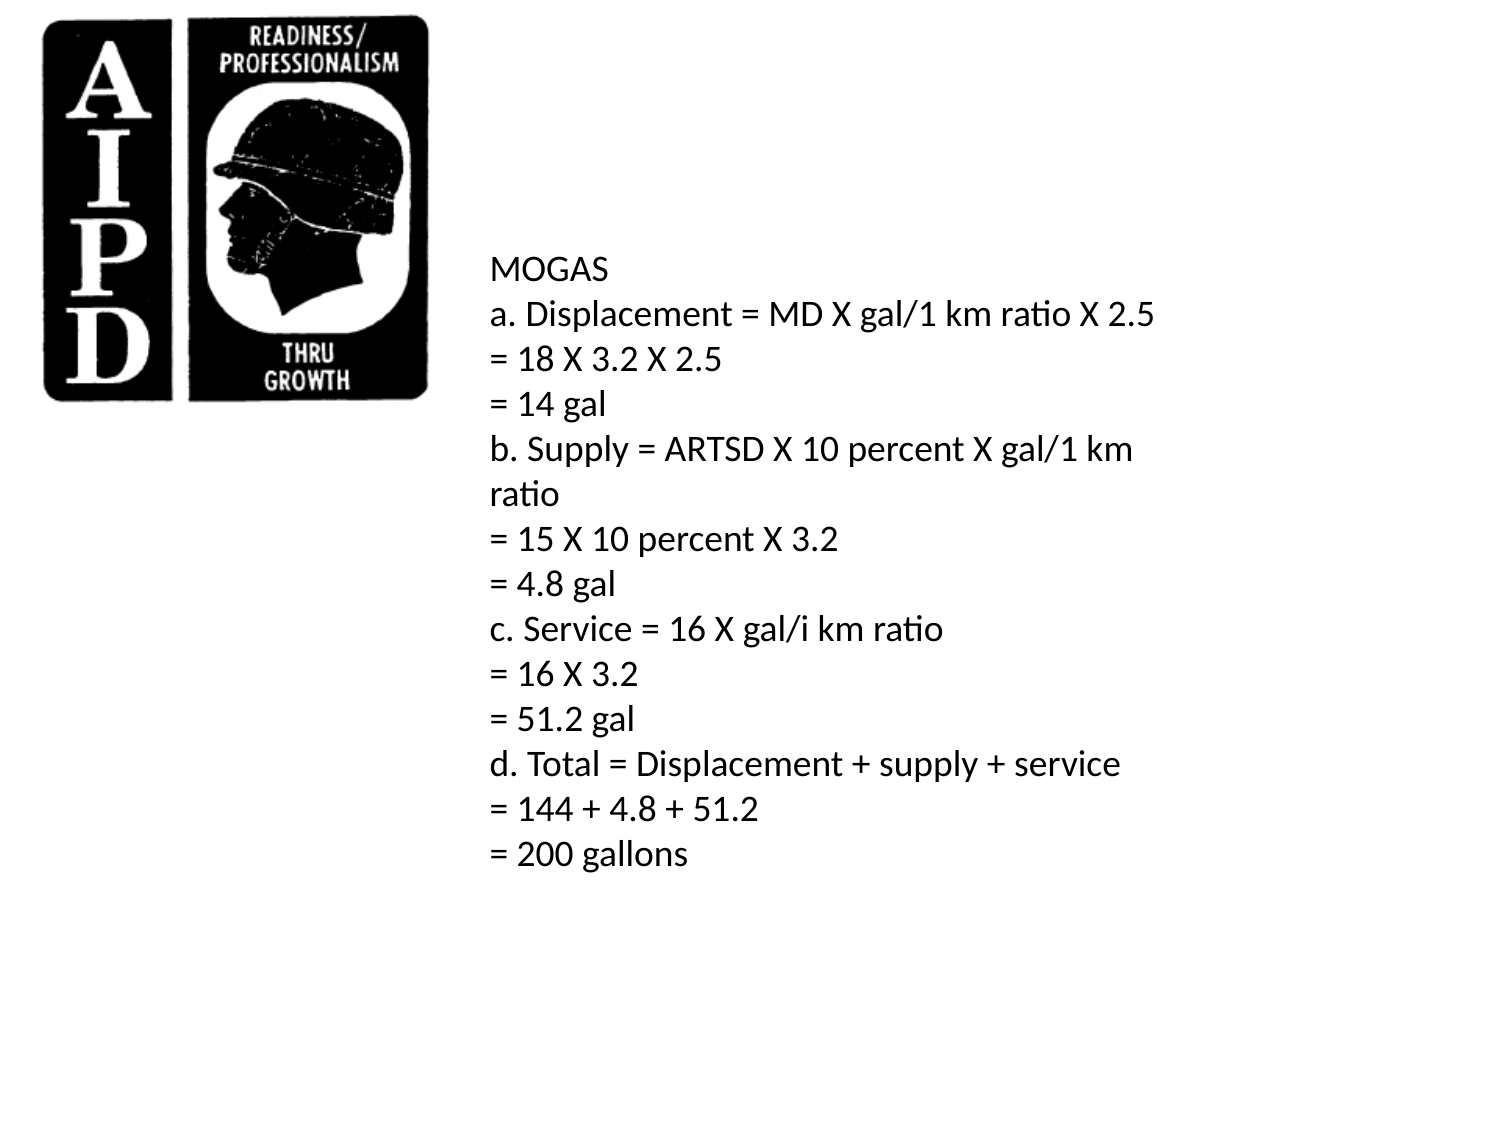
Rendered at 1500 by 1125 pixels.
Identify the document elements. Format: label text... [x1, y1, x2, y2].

text_box MOGAS a. Displacement = MD X gal/1 km ratio X 2.5 = 18 X 3.2 X 2.5 = 14 gal b. Supply = ARTSD X 10 percent X gal/1 km ratio = 15 X 10 percent X 3.2 = 4.8 gal c. Service = 16 X gal/i km ratio = 16 X 3.2 = 51.2 gal d. Total = Displacement + supply + service = 144 + 4.8 + 51.2 = 200 gallons [474, 236, 1225, 882]
picture [0, 0, 455, 418]
